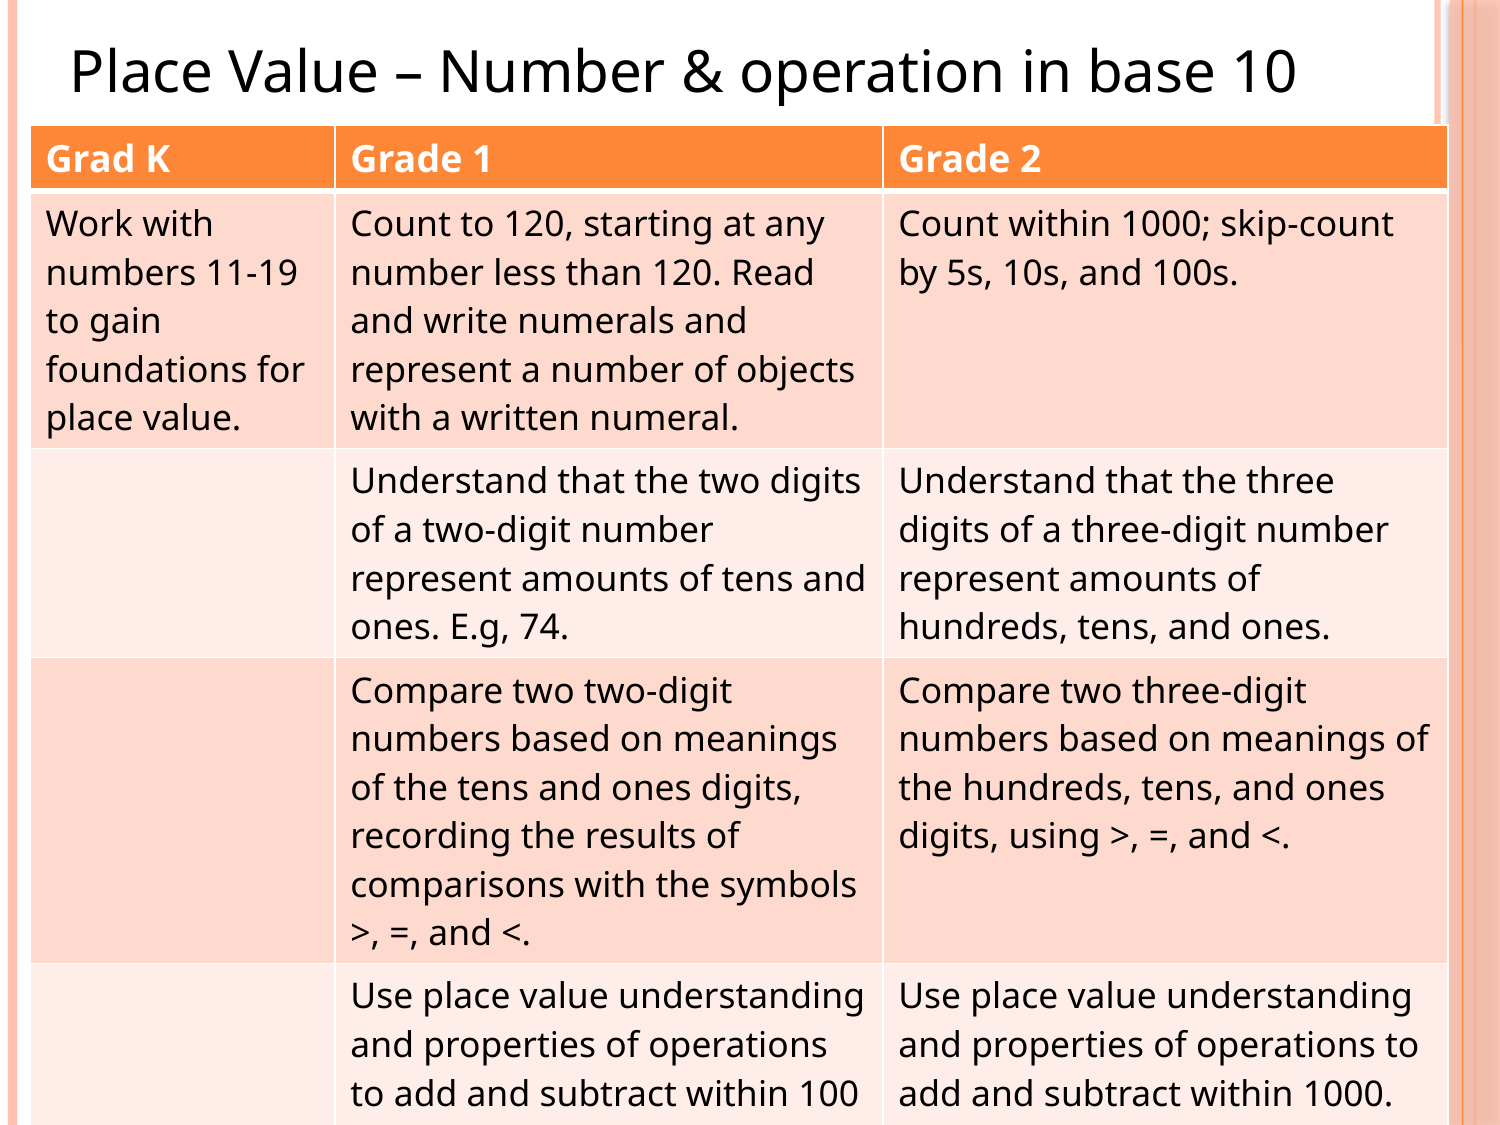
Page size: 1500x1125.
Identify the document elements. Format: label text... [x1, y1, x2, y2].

table_cell Count within 1000; skip-count by 5s, 10s, and 100s. [884, 194, 1447, 448]
table_header Grade 2 [884, 126, 1447, 188]
table_header Grad K [31, 126, 334, 188]
table_cell Use place value understanding and properties of operations to add and subtract within 1000. More fluency. [884, 964, 1447, 1125]
table_cell Work with numbers 11-19 to gain foundations for place value. [31, 194, 334, 448]
table_cell Compare two two-digit numbers based on meanings of the tens and ones digits, recording the results of comparisons with the symbols >, =, and <. [336, 658, 882, 963]
table_cell Understand that the three digits of a three-digit number represent amounts of hundreds, tens, and ones. [884, 449, 1447, 657]
table_cell Understand that the two digits of a two-digit number represent amounts of tens and ones. E.g, 74. [336, 449, 882, 657]
table_cell Compare two three-digit numbers based on meanings of the hundreds, tens, and ones digits, using >, =, and <. [884, 658, 1447, 963]
table_cell [31, 964, 334, 1125]
table_cell Use place value understanding and properties of operations to add and subtract within 100 using concrete models and skills [336, 964, 882, 1125]
text_box Place Value – Number & operation in base 10 [52, 27, 1317, 111]
table_cell [31, 449, 334, 657]
table_header Grade 1 [336, 126, 882, 188]
table_cell [31, 658, 334, 963]
table_cell Count to 120, starting at any number less than 120. Read and write numerals and represent a number of objects with a written numeral. [336, 194, 882, 448]
